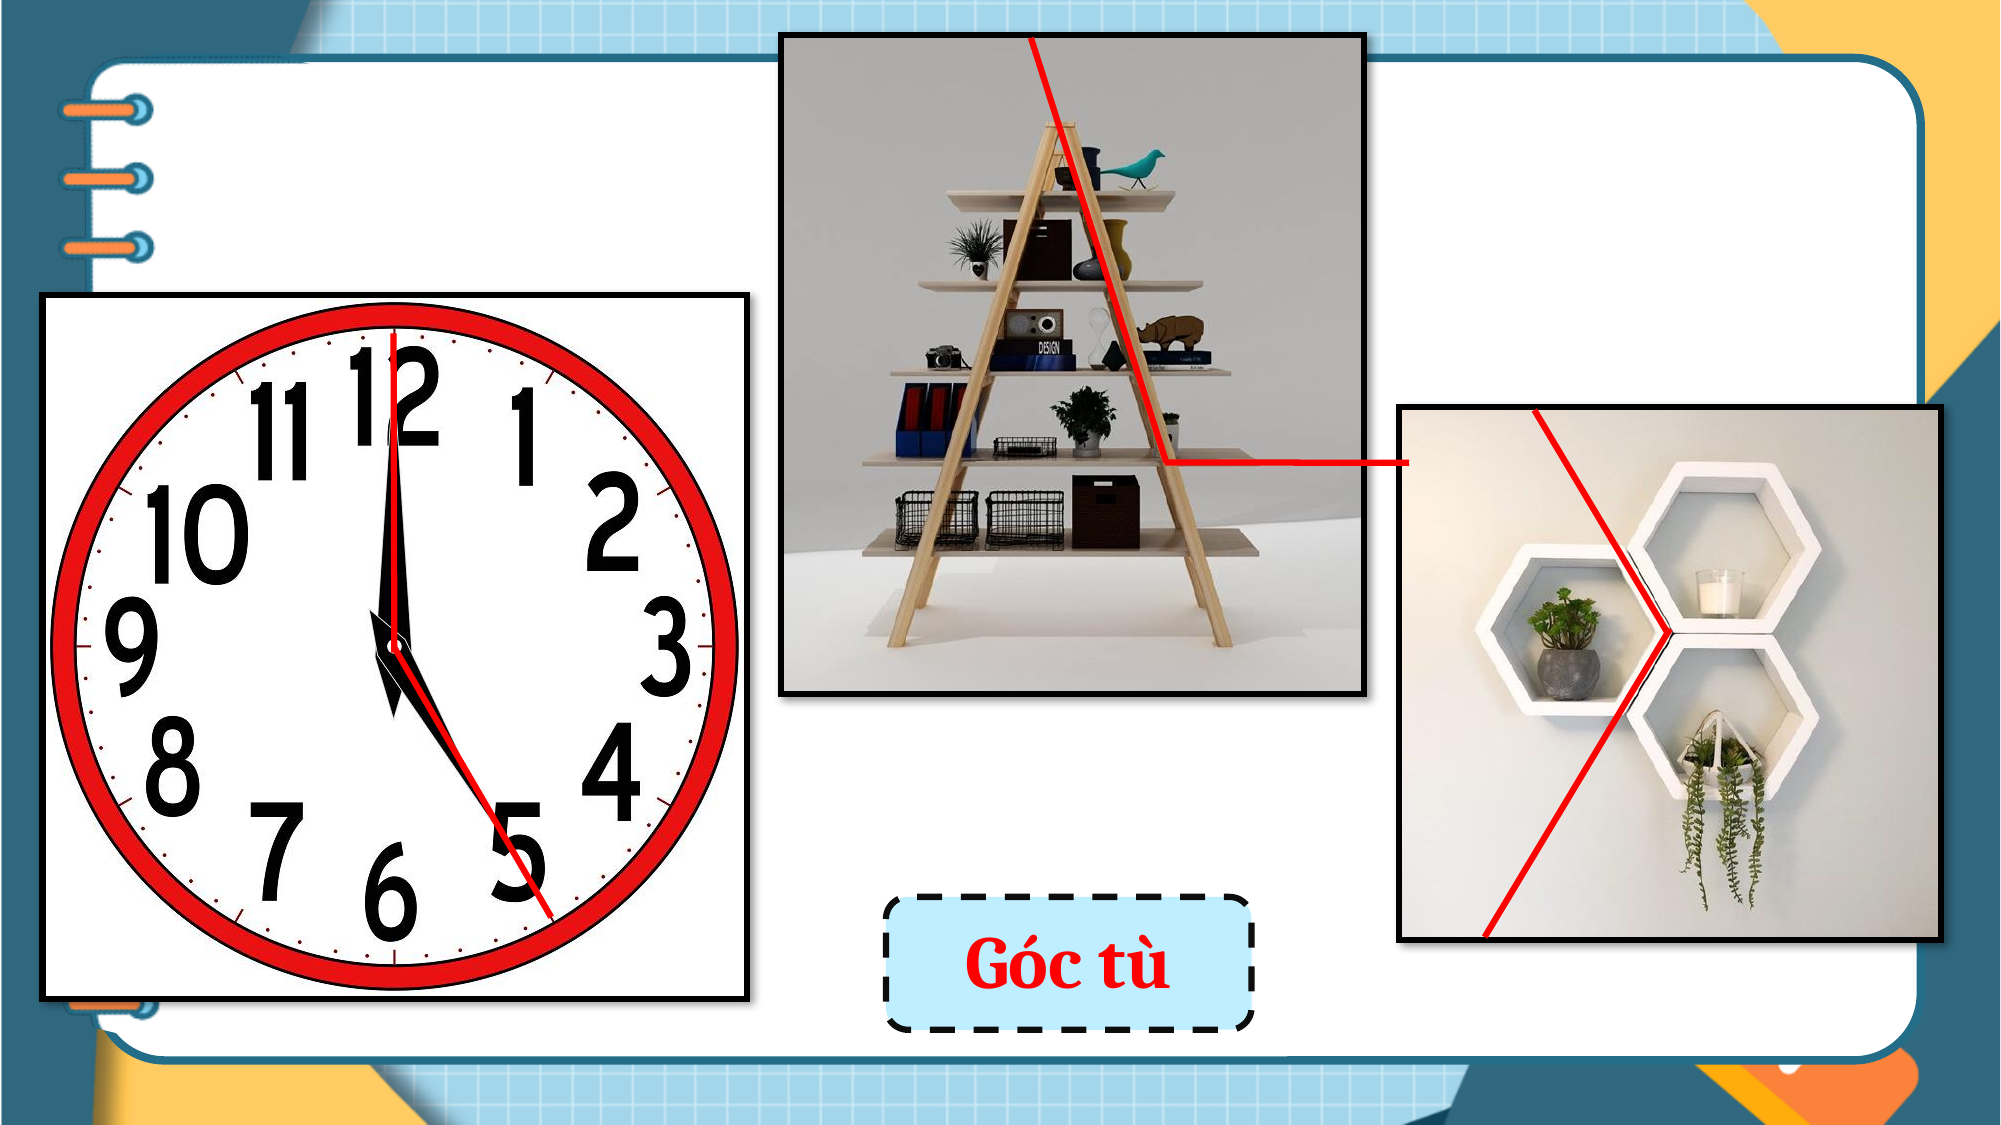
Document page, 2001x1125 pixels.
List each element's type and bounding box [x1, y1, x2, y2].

picture [0, 0, 2001, 1125]
text_box [393, 645, 552, 918]
text_box [1533, 409, 1670, 625]
text_box [1030, 37, 1167, 463]
text_box [885, 896, 1253, 1031]
text_box [1484, 628, 1671, 938]
